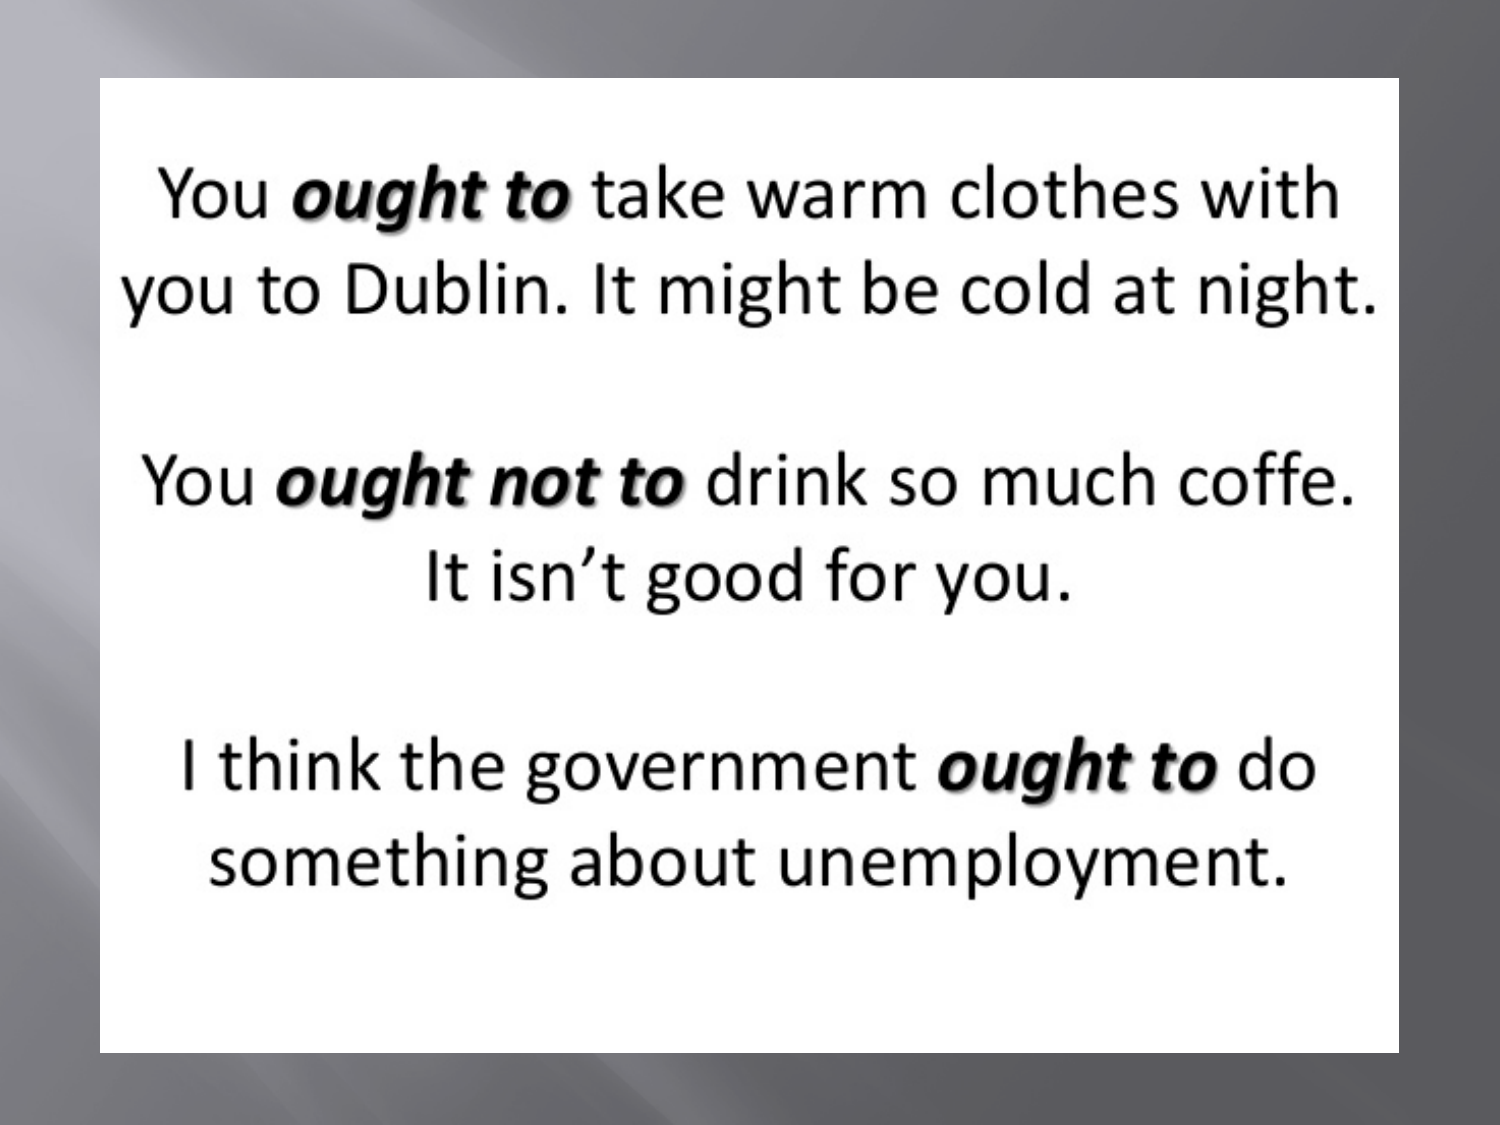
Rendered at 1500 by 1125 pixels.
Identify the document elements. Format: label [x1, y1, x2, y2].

picture [100, 77, 1399, 1053]
